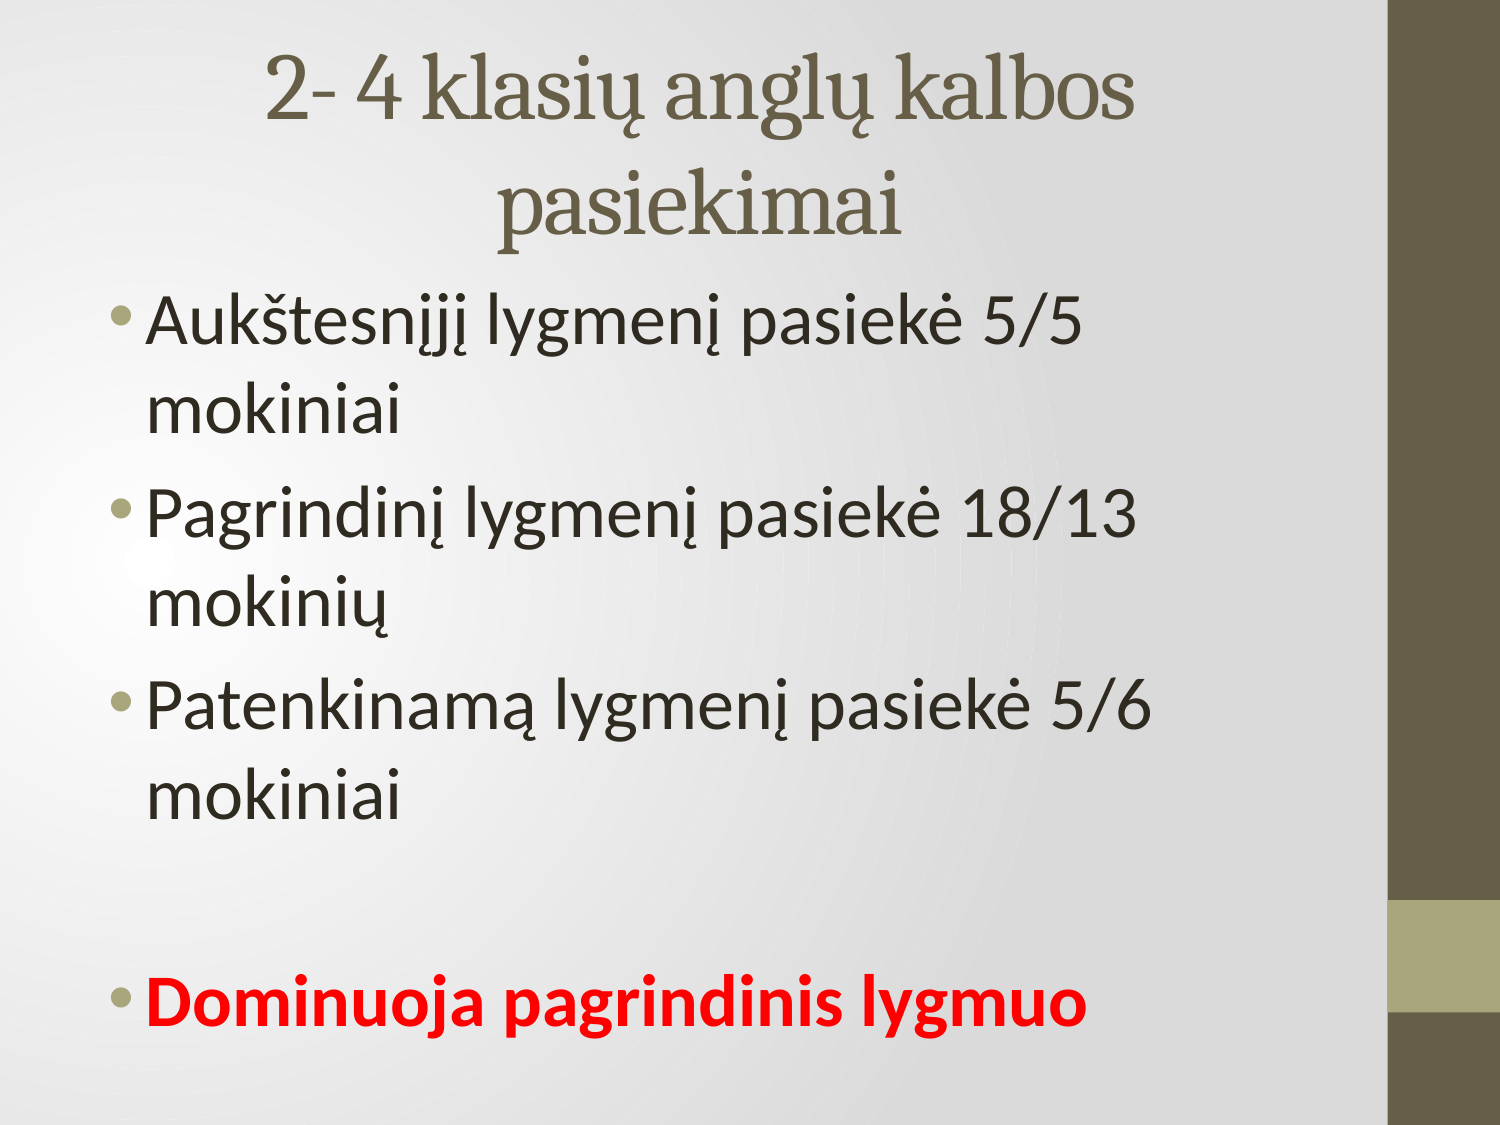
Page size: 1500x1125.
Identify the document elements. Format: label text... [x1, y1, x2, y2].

list Aukštesnįjį lygmenį pasiekė 5/5 mokiniai Pagrindinį lygmenį pasiekė 18/13 mokinių Patenkinamą lygmenį pasiekė 5/6 mokiniai Dominuoja pagrindinis lygmuo [75, 262, 1325, 1050]
title 2- 4 klasių anglų kalbos pasiekimai [75, 45, 1325, 233]
